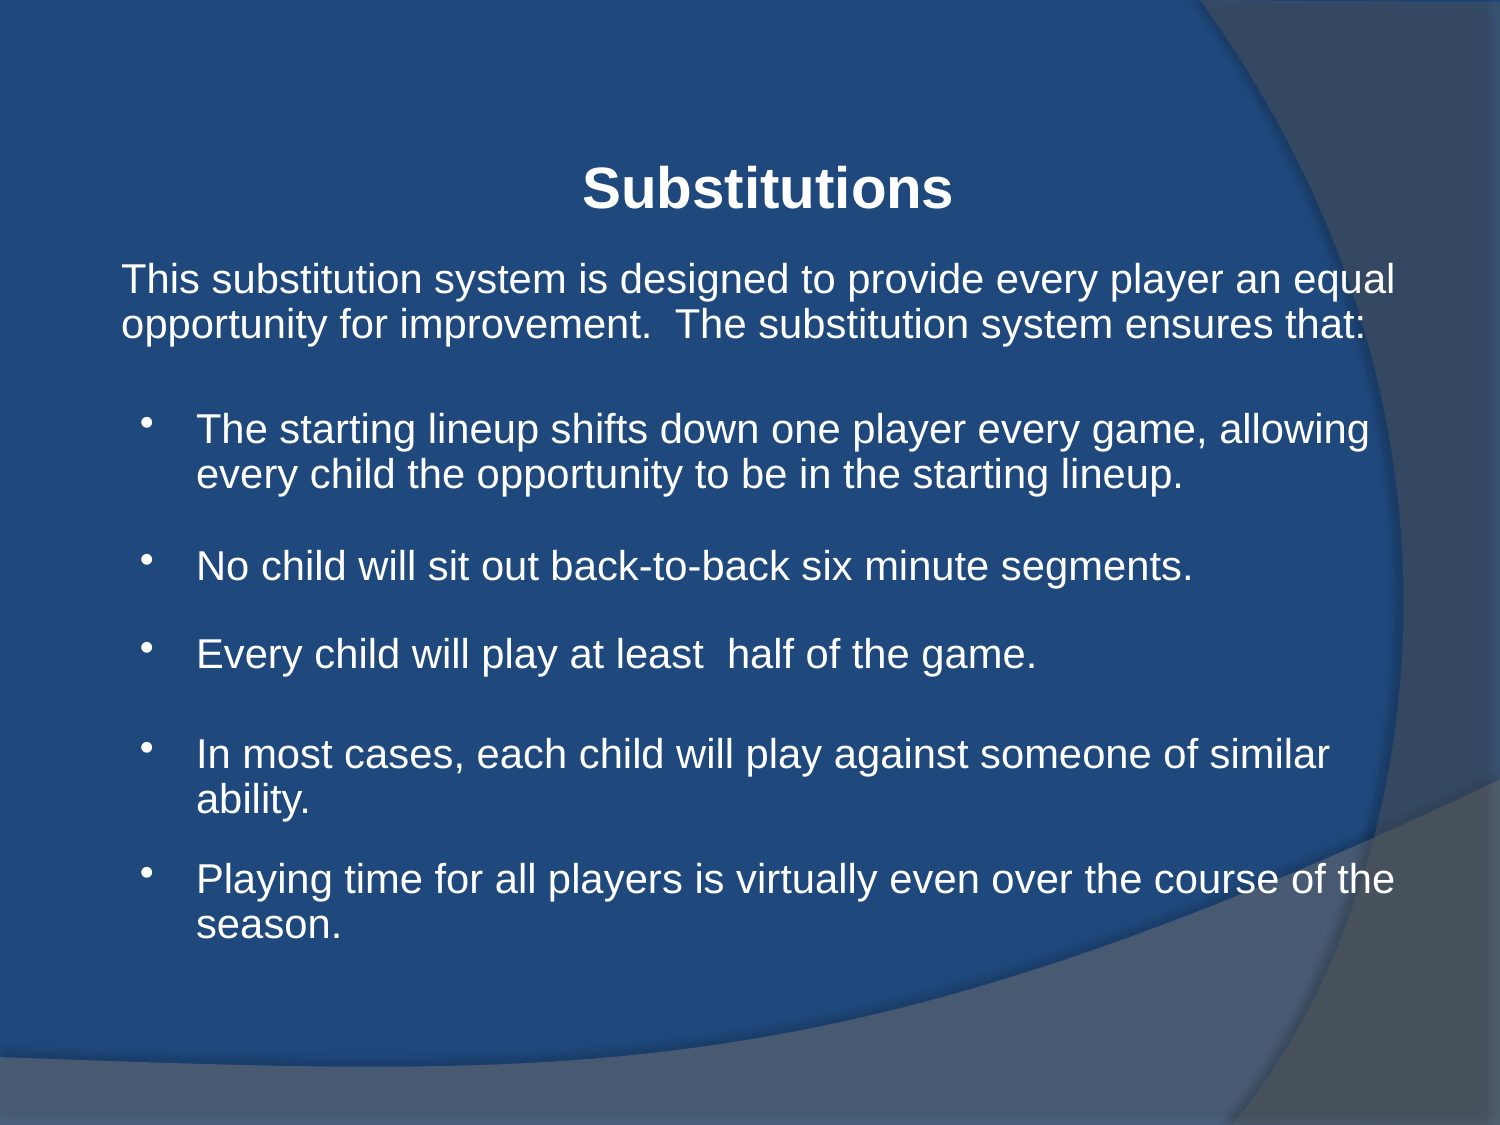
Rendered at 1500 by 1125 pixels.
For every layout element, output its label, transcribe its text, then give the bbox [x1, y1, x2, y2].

text_box Playing time for all players is virtually even over the course of the season. [124, 849, 1463, 963]
text_box Substitutions [174, 125, 1363, 246]
text_box The starting lineup shifts down one player every game, allowing every child the opportunity to be in the starting lineup. [124, 399, 1475, 525]
text_box No child will sit out back-to-back six minute segments. [124, 537, 1475, 625]
text_box This substitution system is designed to provide every player an equal opportunity for improvement. The substitution system ensures that: [50, 249, 1425, 375]
text_box In most cases, each child will play against someone of similar ability. [124, 724, 1463, 800]
text_box Every child will play at least half of the game. [124, 625, 1475, 700]
